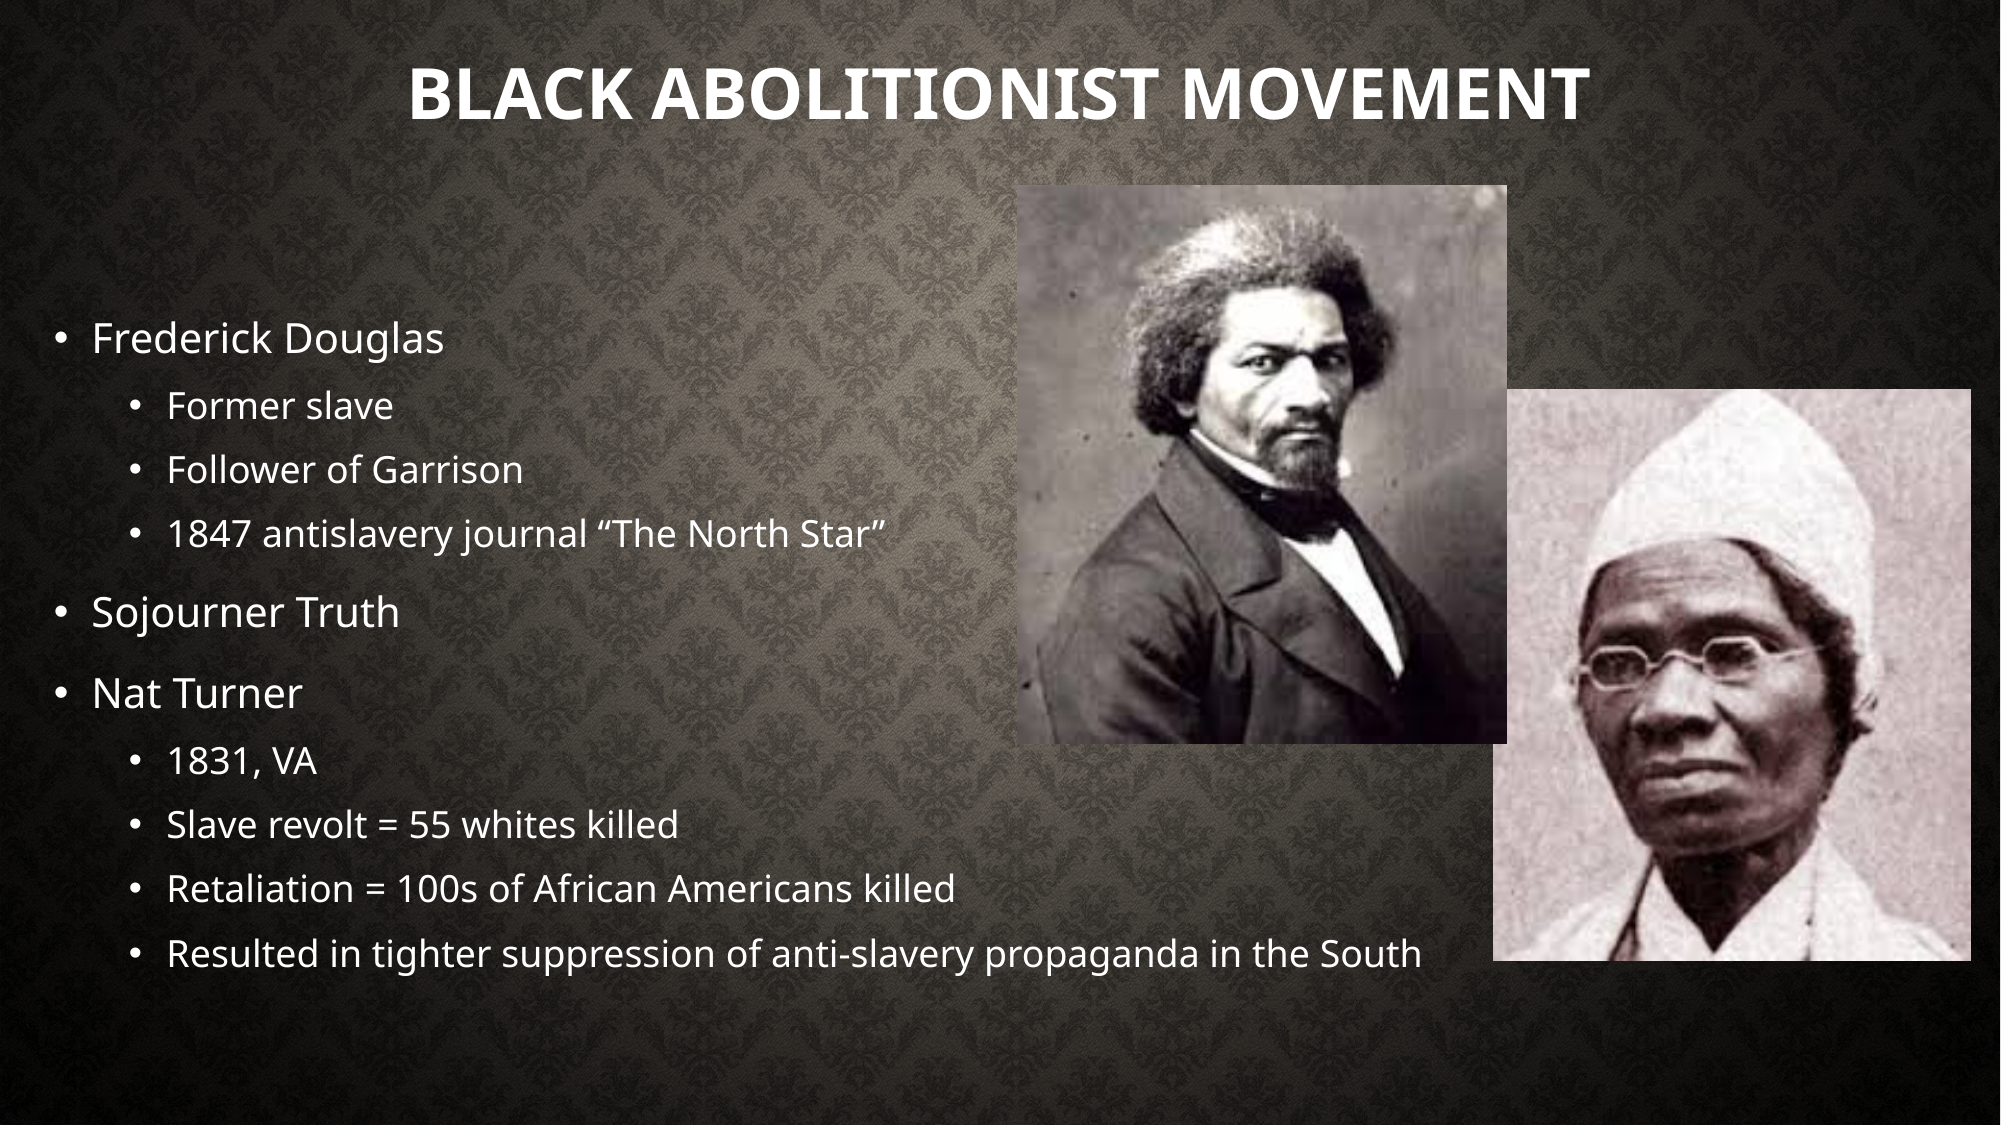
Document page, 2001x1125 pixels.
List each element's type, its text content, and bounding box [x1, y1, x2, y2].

title Black abolitionist movement [149, 31, 1849, 163]
list Frederick Douglas Former slave Follower of Garrison 1847 antislavery journal “The North Star” Sojourner Truth Nat Turner 1831, VA Slave revolt = 55 whites killed Retaliation = 100s of African Americans killed Resulted in tighter suppression of anti-slavery propaganda in the South [38, 294, 1750, 1056]
picture [1016, 185, 1971, 962]
